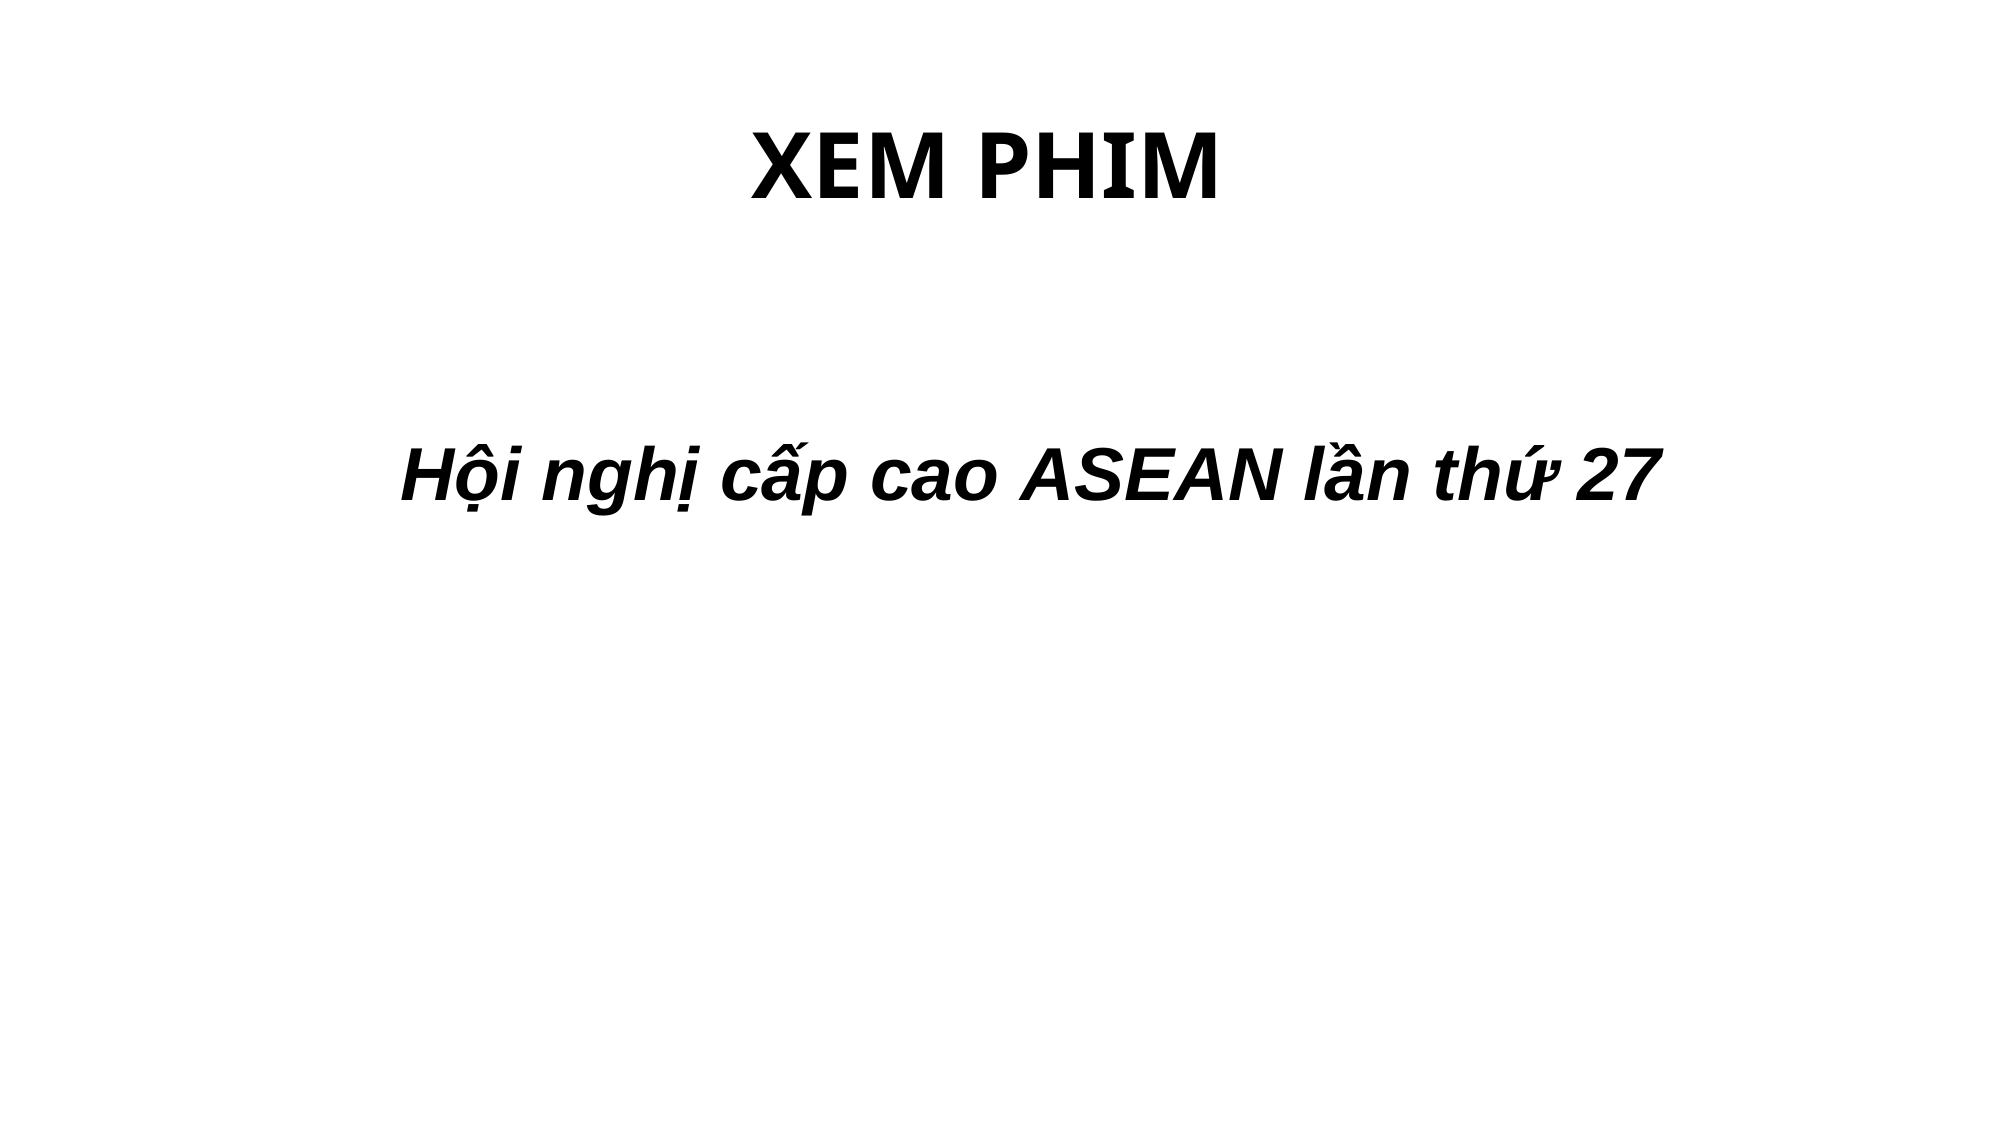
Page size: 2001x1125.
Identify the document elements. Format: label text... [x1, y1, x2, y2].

list Hội nghị cấp cao ASEAN lần thứ 27 [164, 253, 1890, 968]
title XEM PHIM [137, 59, 1863, 278]
